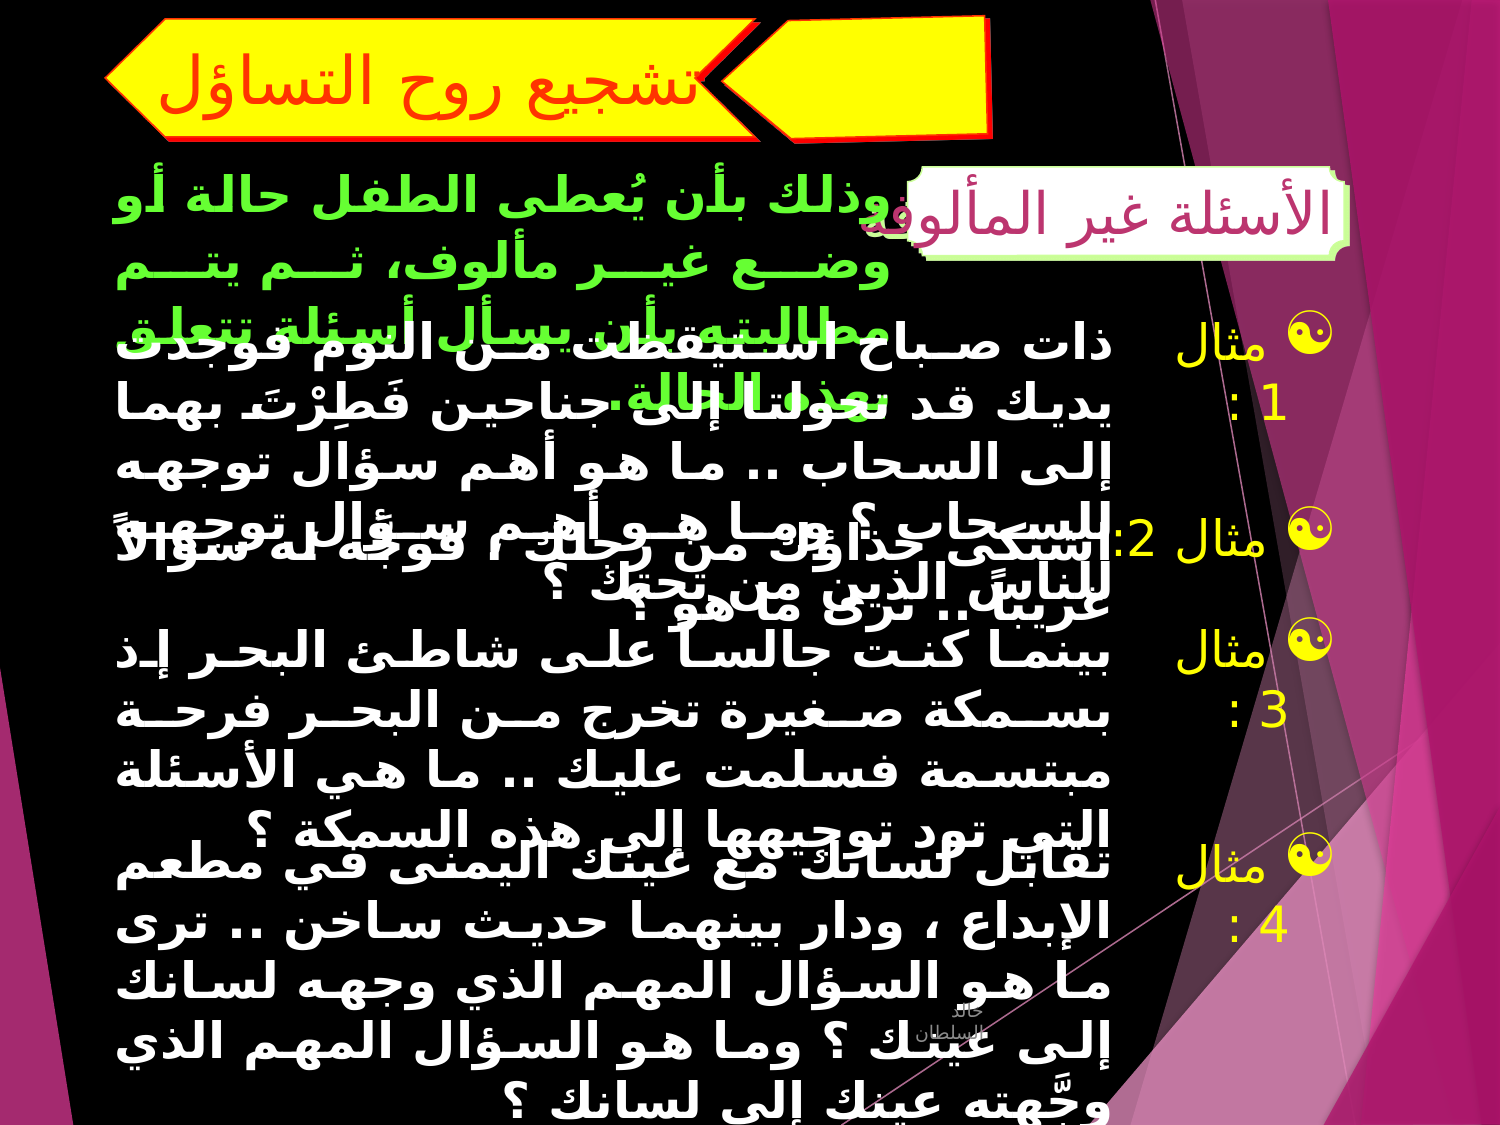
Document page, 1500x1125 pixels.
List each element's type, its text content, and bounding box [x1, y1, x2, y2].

text_box الأسئلة غير المألوفة [908, 166, 1345, 256]
text_box [721, 15, 988, 139]
text_box مثال 1 : [1084, 302, 1353, 343]
text_box تقابل لسانك مع عينك اليمنى في مطعم الإبداع ، ودار بينهما حديث ساخن .. ترى ما هو السؤال المهم الذي وجهه لسانك إلى عينك ؟ وما هو السؤال المهم الذي وجَّهته عينك إلى لسانك ؟ [100, 821, 1129, 1047]
text_box مثال 2: [1084, 498, 1353, 539]
text_box مثال 3 : [1084, 609, 1353, 650]
text_box وذلك بأن يُعطى الطفل حالة أو وضع غير مألوف، ثم يتم مطالبته بأن يسأل أسئلة تتعلق بهذه الحالة. [100, 148, 908, 302]
text_box تشجيع روح التساؤل [105, 18, 755, 137]
text_box ذات صباح استيقظت من النوم فوجدت يديك قد تحولتا إلى جناحين فَطِرْتَ بهما إلى السحاب .. ما هو أهم سؤال توجهه للسحاب ؟ وما هو أهم سؤال توجهه للناس الذين من تحتك ؟ [100, 302, 1130, 480]
text_box بينما كنت جالساً على شاطئ البحر إذ بسمكة صغيرة تخرج من البحر فرحة مبتسمة فسلمت عليك .. ما هي الأسئلة التي تود توجيهها إلى هذه السمكة ؟ [100, 609, 1129, 717]
text_box اشتكى حذاؤك من رجلك ، فوجَّه له سؤالاً غريباً .. ترى ما هو ؟ [100, 503, 1129, 548]
text_box مثال 4 : [1084, 824, 1353, 865]
slide_number خالد السلطان [886, 991, 999, 1051]
